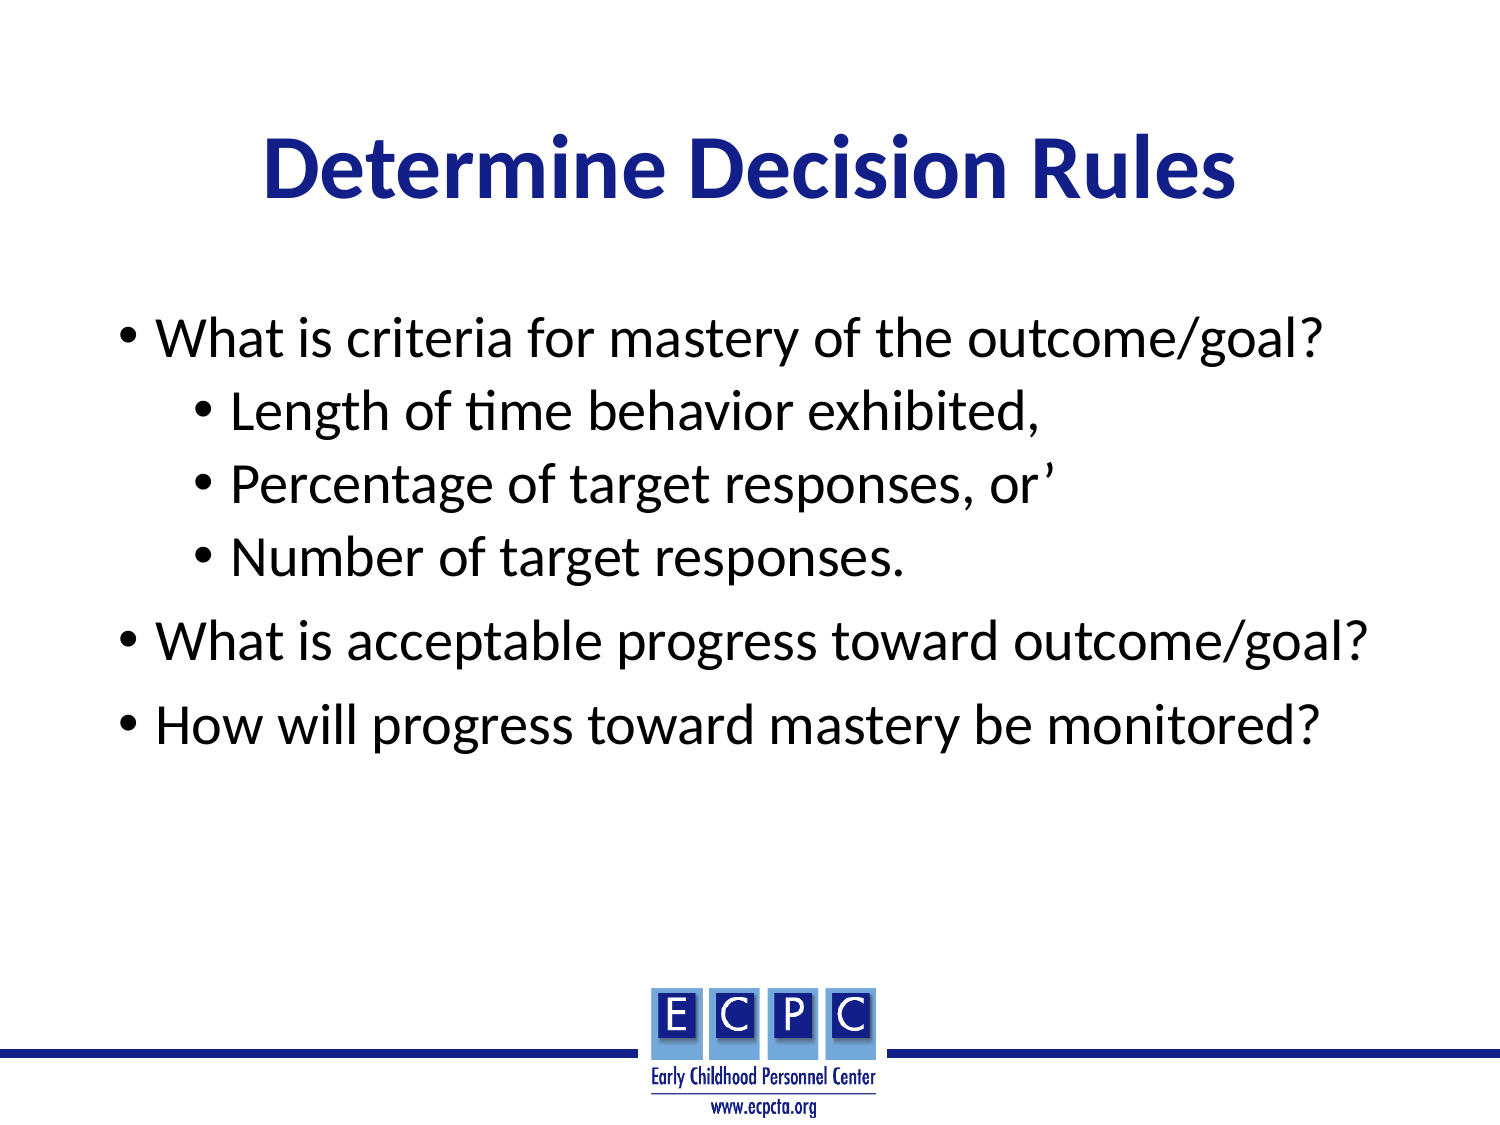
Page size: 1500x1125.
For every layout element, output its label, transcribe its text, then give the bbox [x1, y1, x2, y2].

list What is criteria for mastery of the outcome/goal? Length of time behavior exhibited, Percentage of target responses, or’ Number of target responses. What is acceptable progress toward outcome/goal? How will progress toward mastery be monitored? [103, 299, 1397, 1014]
title Determine Decision Rules [103, 59, 1397, 278]
picture [651, 1014, 876, 1118]
